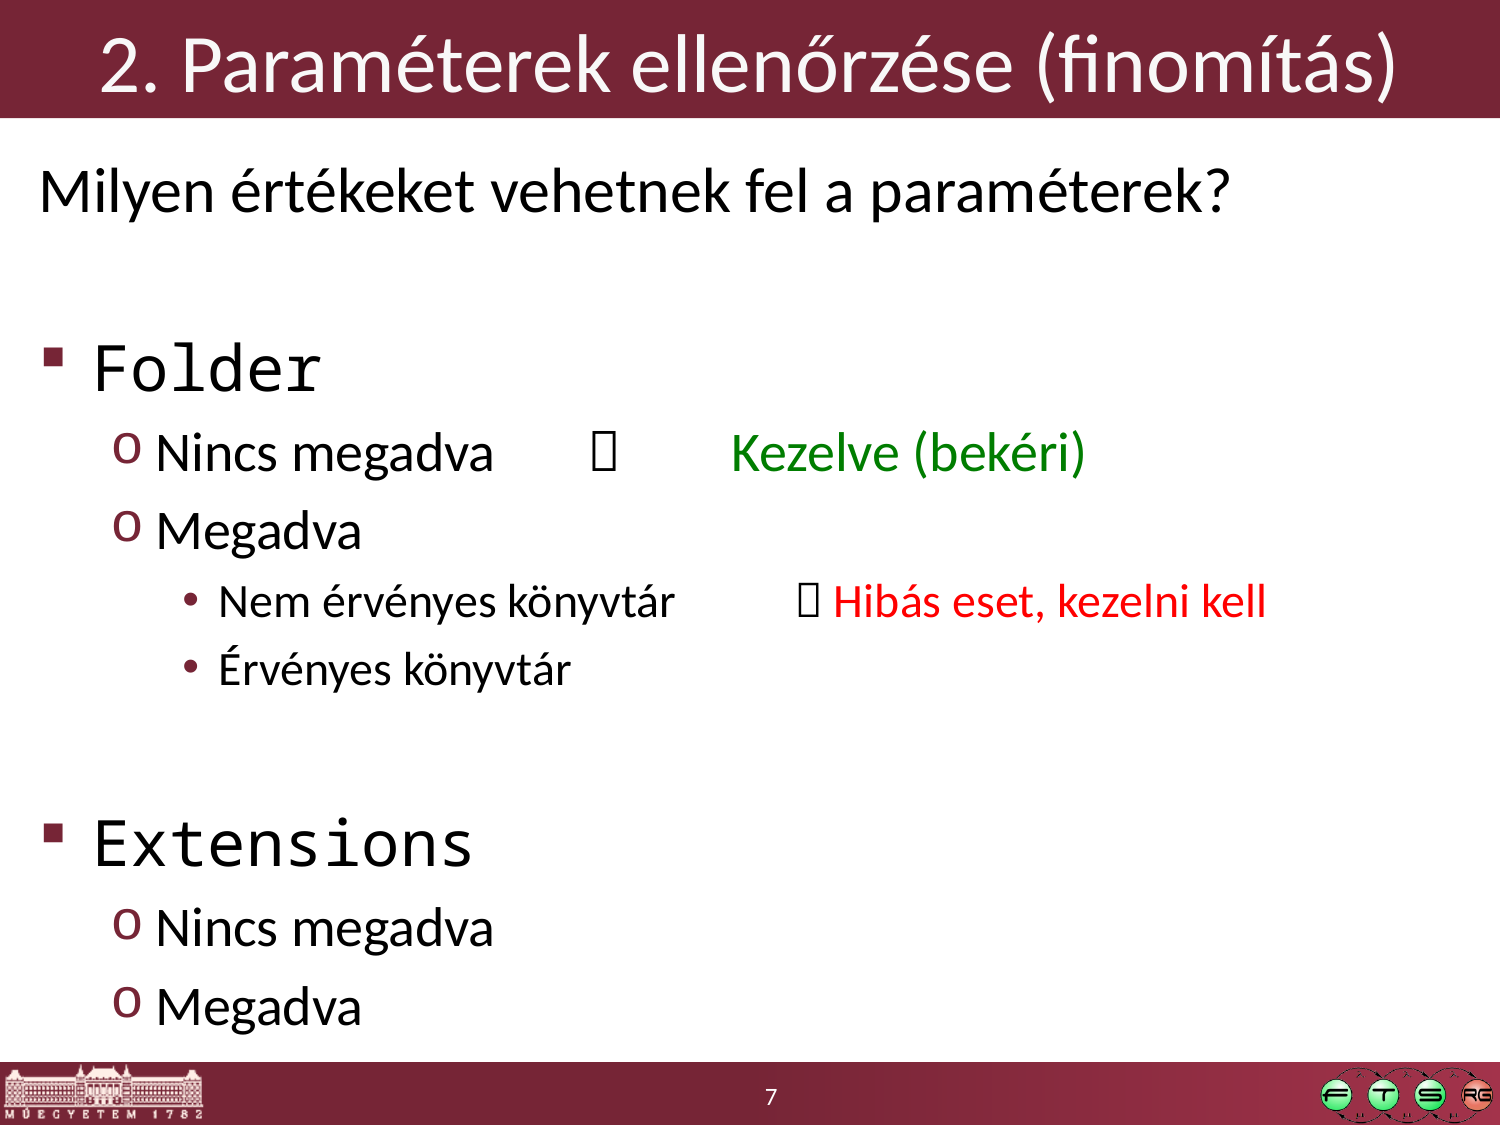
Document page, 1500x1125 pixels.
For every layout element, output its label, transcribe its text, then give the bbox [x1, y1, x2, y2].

picture [0, 1063, 209, 1123]
title 2. Paraméterek ellenőrzése (finomítás) [0, 0, 1500, 119]
picture [1318, 1065, 1494, 1125]
list Milyen értékeket vehetnek fel a paraméterek? Folder Nincs megadva  Kezelve (bekéri) Megadva Nem érvényes könyvtár  Hibás eset, kezelni kell Érvényes könyvtár Extensions Nincs megadva Megadva [23, 140, 1477, 1048]
slide_number 7 [527, 1066, 1015, 1125]
